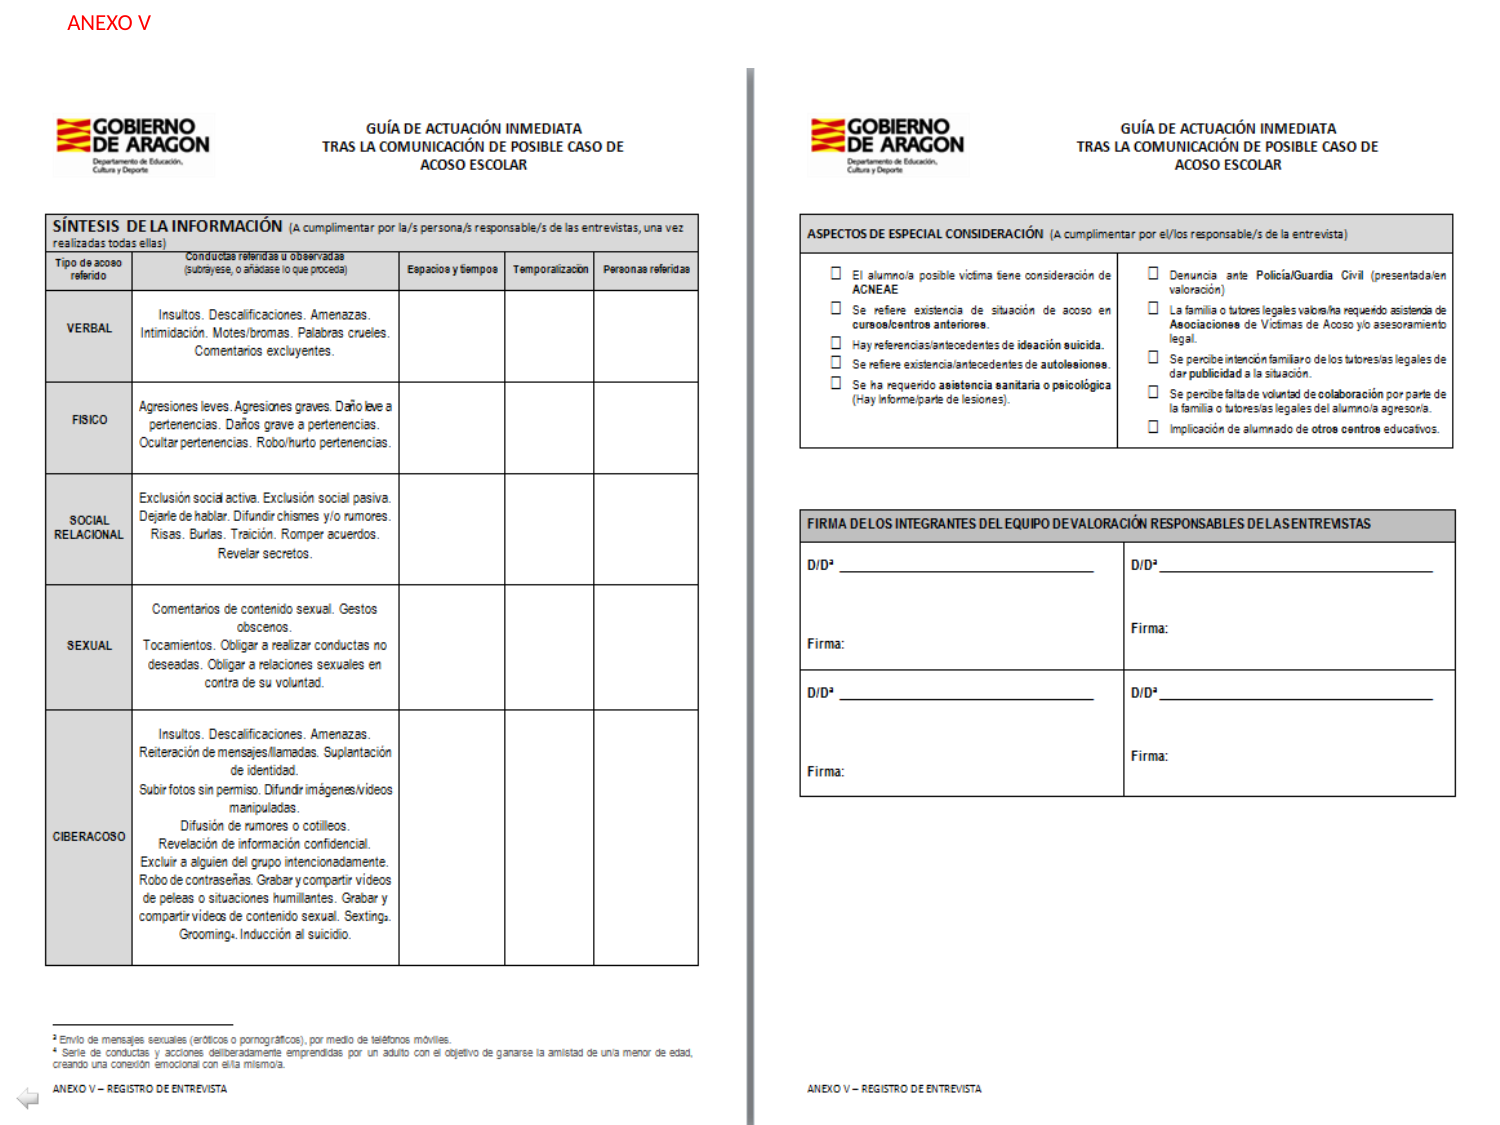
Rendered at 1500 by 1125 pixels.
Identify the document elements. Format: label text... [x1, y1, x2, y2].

picture [0, 68, 1500, 1125]
title ANEXO V [0, 0, 219, 43]
